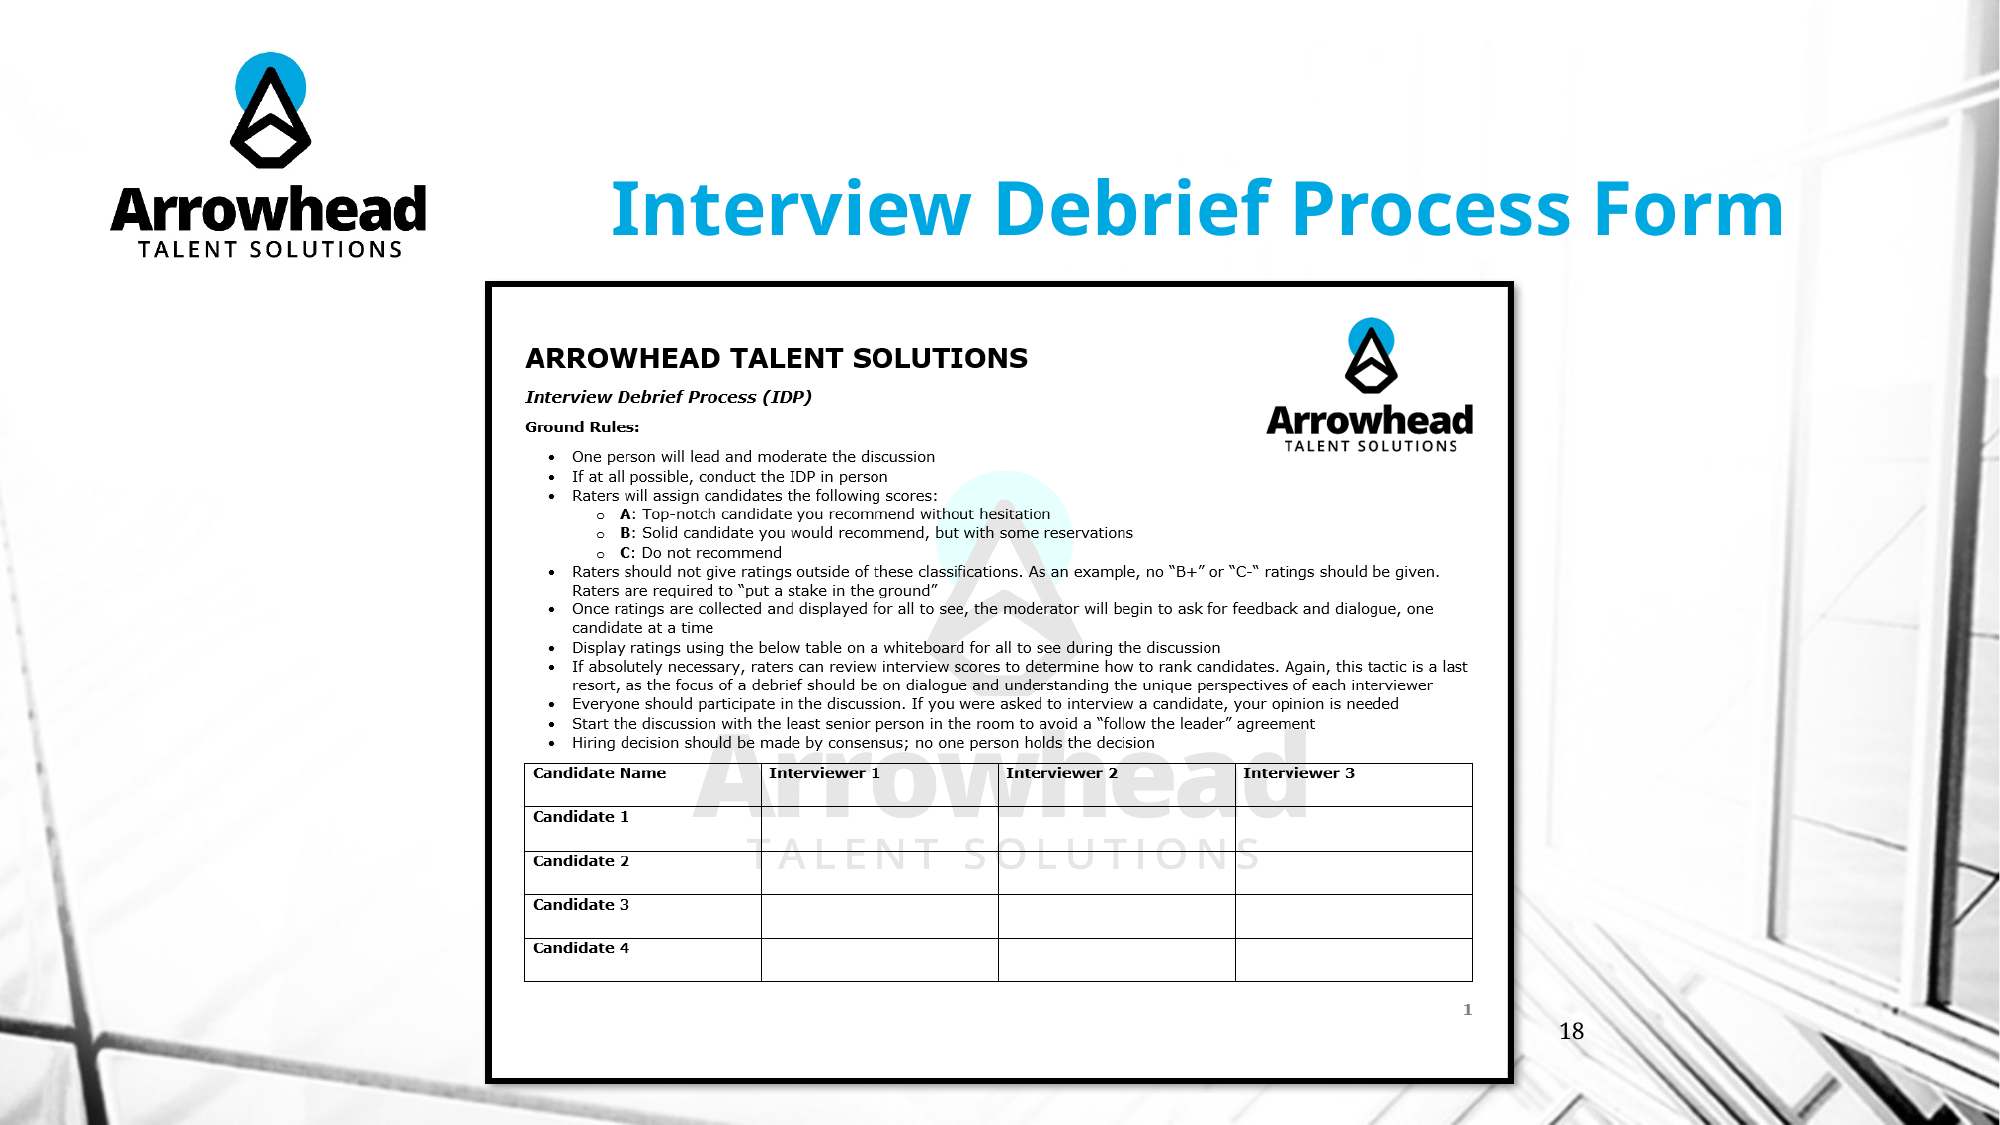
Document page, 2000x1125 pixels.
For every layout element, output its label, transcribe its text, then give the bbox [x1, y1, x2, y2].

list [491, 287, 1508, 1078]
slide_number 18 [1524, 1009, 1600, 1055]
picture [0, 0, 2000, 1125]
title Interview Debrief Process Form [487, 82, 1913, 258]
